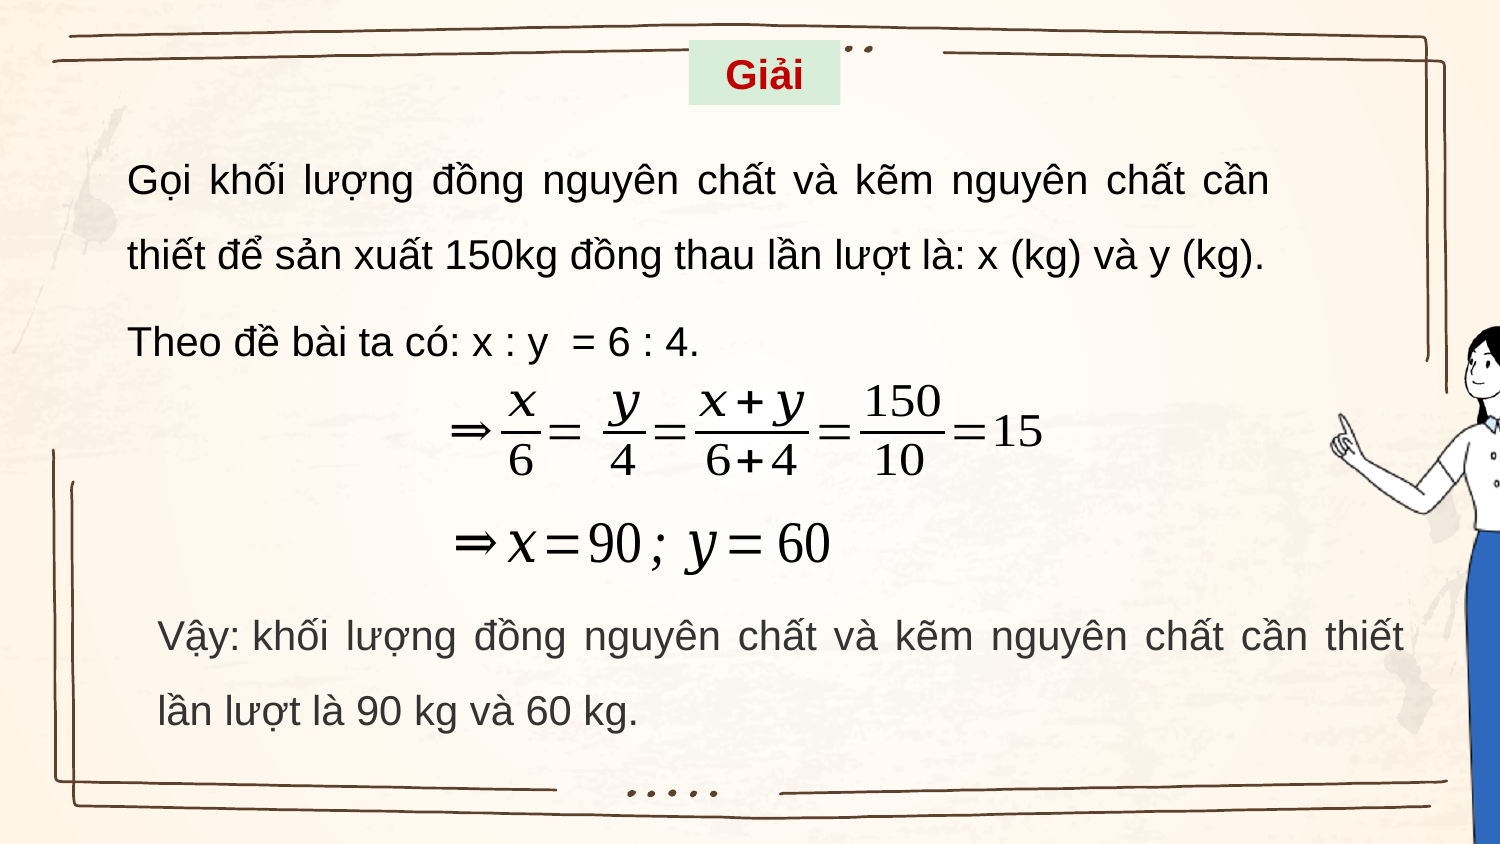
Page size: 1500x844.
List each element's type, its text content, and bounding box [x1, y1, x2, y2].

text_box Giải [688, 40, 841, 105]
text_box Gọi khối lượng đồng nguyên chất và kẽm nguyên chất cần thiết để sản xuất 150kg đồng thau lần lượt là: x (kg) và y (kg). Theo đề bài ta có: x : y = 6 : 4. [112, 120, 1286, 373]
picture [0, 0, 1500, 844]
text_box Vậy: khối lượng đồng nguyên chất và kẽm nguyên chất cần thiết lần lượt là 90 kg và 60 kg. [142, 576, 1323, 741]
